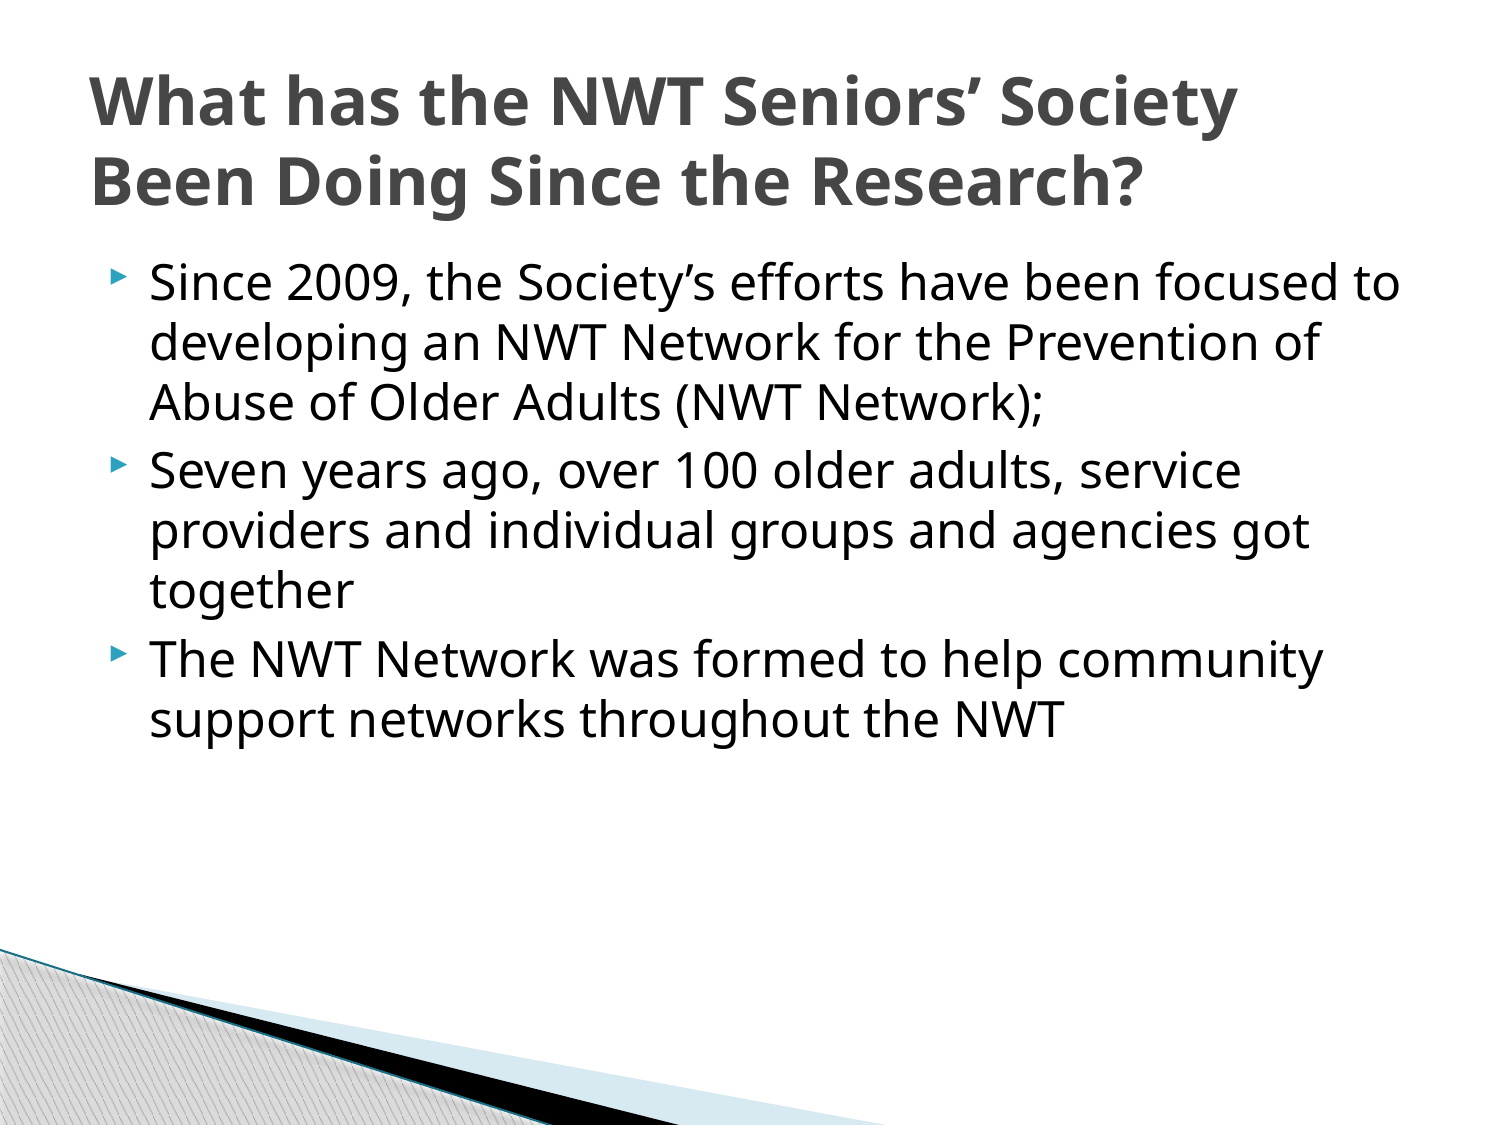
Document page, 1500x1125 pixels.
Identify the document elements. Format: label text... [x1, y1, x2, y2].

title What has the NWT Seniors’ Society Been Doing Since the Research? [75, 45, 1425, 233]
list Since 2009, the Society’s efforts have been focused to developing an NWT Network for the Prevention of Abuse of Older Adults (NWT Network); Seven years ago, over 100 older adults, service providers and individual groups and agencies got together The NWT Network was formed to help community support networks throughout the NWT [74, 242, 1426, 986]
